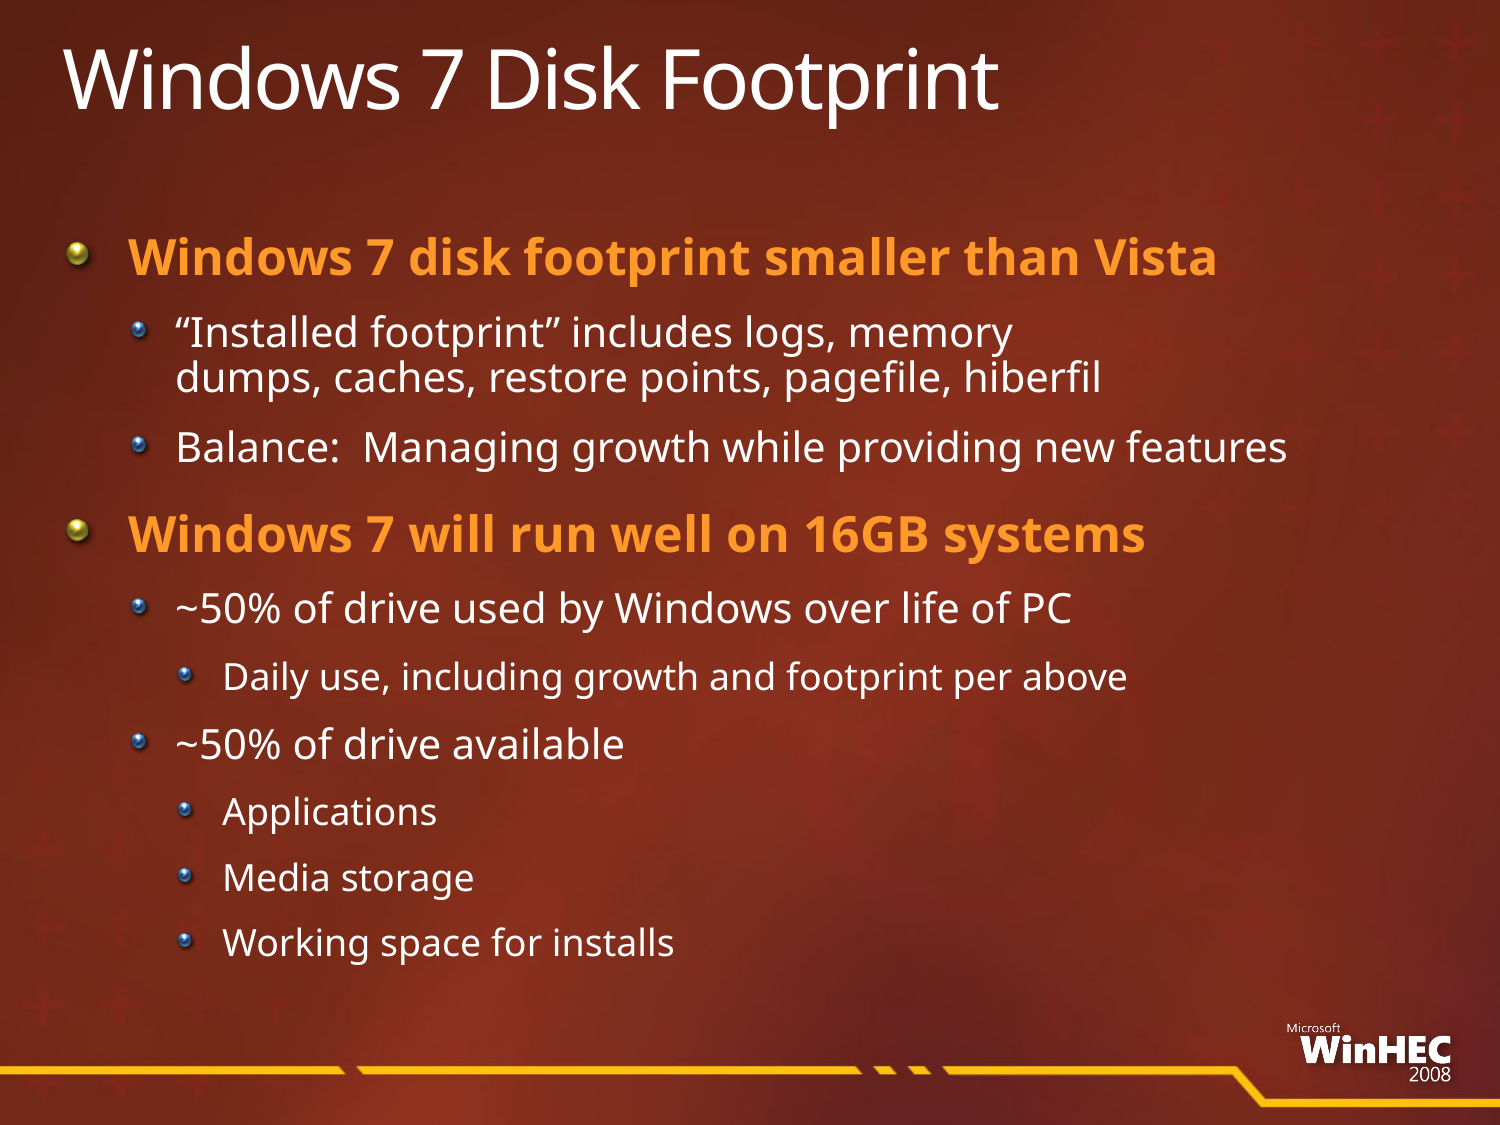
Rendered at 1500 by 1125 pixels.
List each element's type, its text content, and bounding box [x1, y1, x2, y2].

picture [0, 0, 1500, 1125]
title Windows 7 Disk Footprint [62, 37, 1438, 147]
text_box Windows 7 disk footprint smaller than Vista “Installed footprint” includes logs, memory dumps, caches, restore points, pagefile, hiberfil Balance: Managing growth while providing new features Windows 7 will run well on 16GB systems ~50% of drive used by Windows over life of PC Daily use, including growth and footprint per above ~50% of drive available Applications Media storage Working space for installs [62, 232, 1438, 965]
